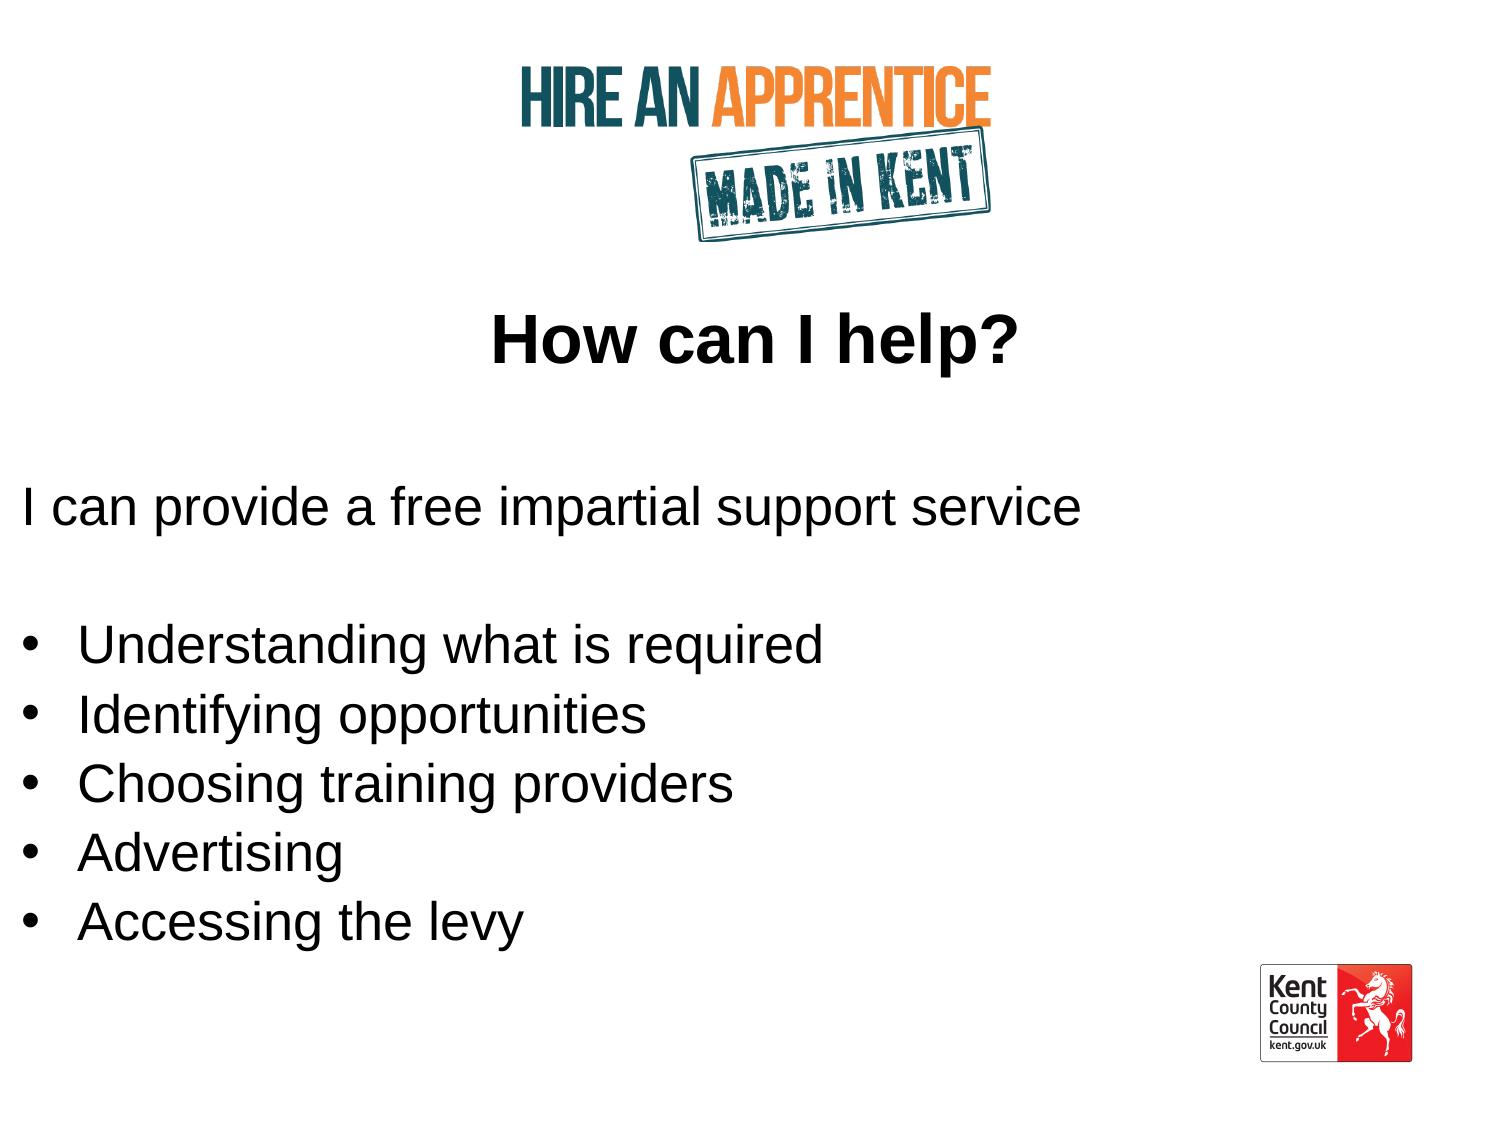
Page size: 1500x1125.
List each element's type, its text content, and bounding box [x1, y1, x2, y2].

list How can I help? I can provide a free impartial support service Understanding what is required Identifying opportunities Choosing training providers Advertising Accessing the levy [6, 295, 1500, 962]
picture [1256, 961, 1415, 1065]
picture [521, 65, 991, 242]
